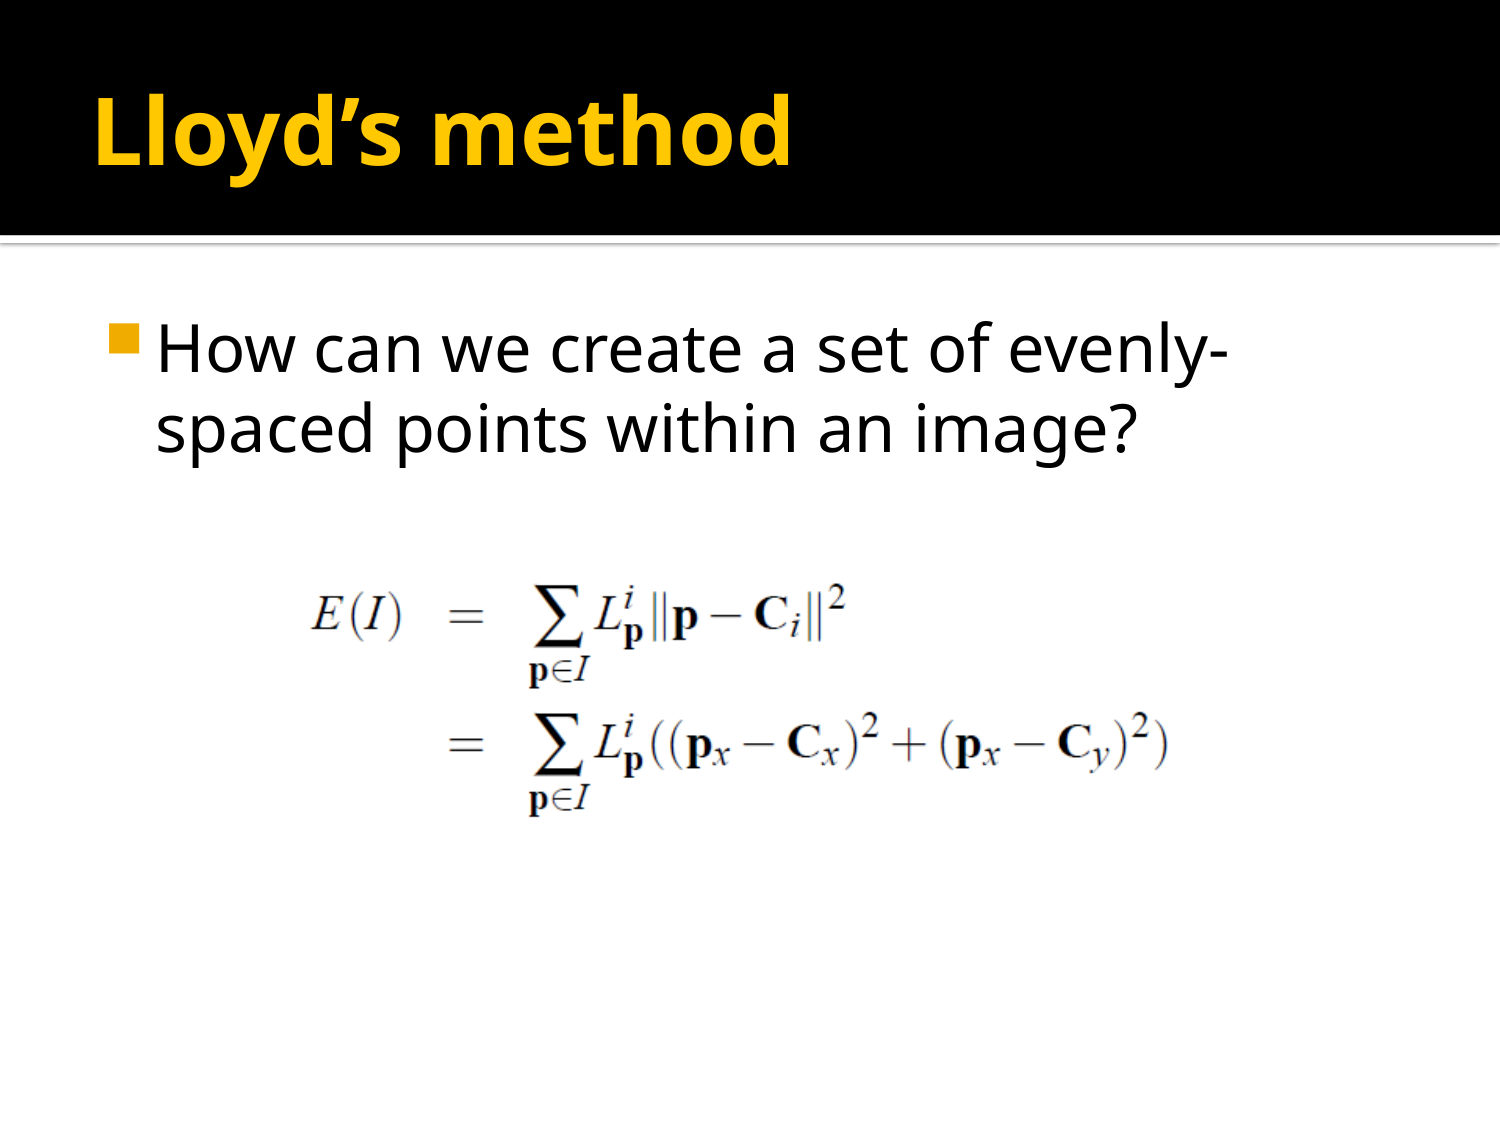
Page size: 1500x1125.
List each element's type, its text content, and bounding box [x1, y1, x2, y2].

title Lloyd’s method [75, 25, 1425, 231]
picture [292, 562, 1207, 850]
list How can we create a set of evenly-spaced points within an image? [75, 291, 1425, 1050]
